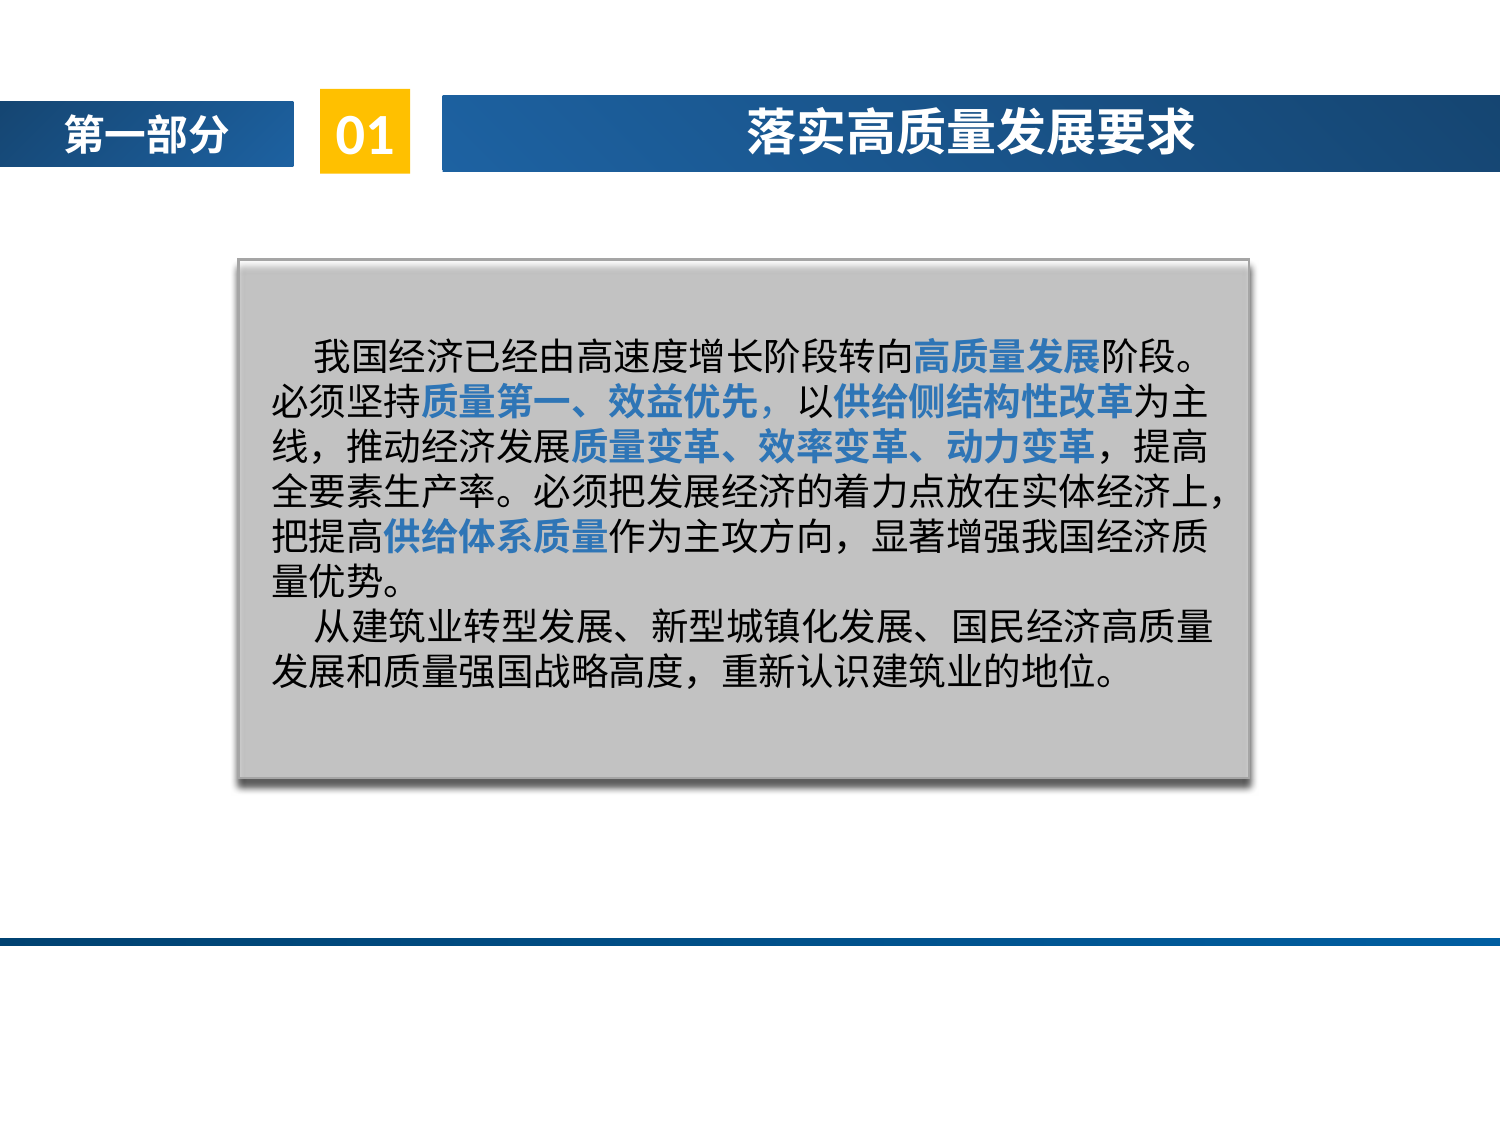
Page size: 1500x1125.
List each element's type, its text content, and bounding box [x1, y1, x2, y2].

text_box 第一部分 [0, 101, 294, 167]
text_box [0, 937, 1500, 947]
text_box [442, 95, 1500, 172]
text_box 我国经济已经由高速度增长阶段转向高质量发展阶段。必须坚持质量第一、效益优先，以供给侧结构性改革为主线，推动经济发展质量变革、效率变革、动力变革，提高全要素生产率。必须把发展经济的着力点放在实体经济上，把提高供给体系质量作为主攻方向，显著增强我国经济质量优势。 从建筑业转型发展、新型城镇化发展、国民经济高质量发展和质量强国战略高度，重新认识建筑业的地位。 [256, 325, 1232, 746]
text_box 01 [320, 88, 411, 174]
text_box [237, 258, 1250, 779]
text_box 落实高质量发展要求 [635, 93, 1308, 169]
